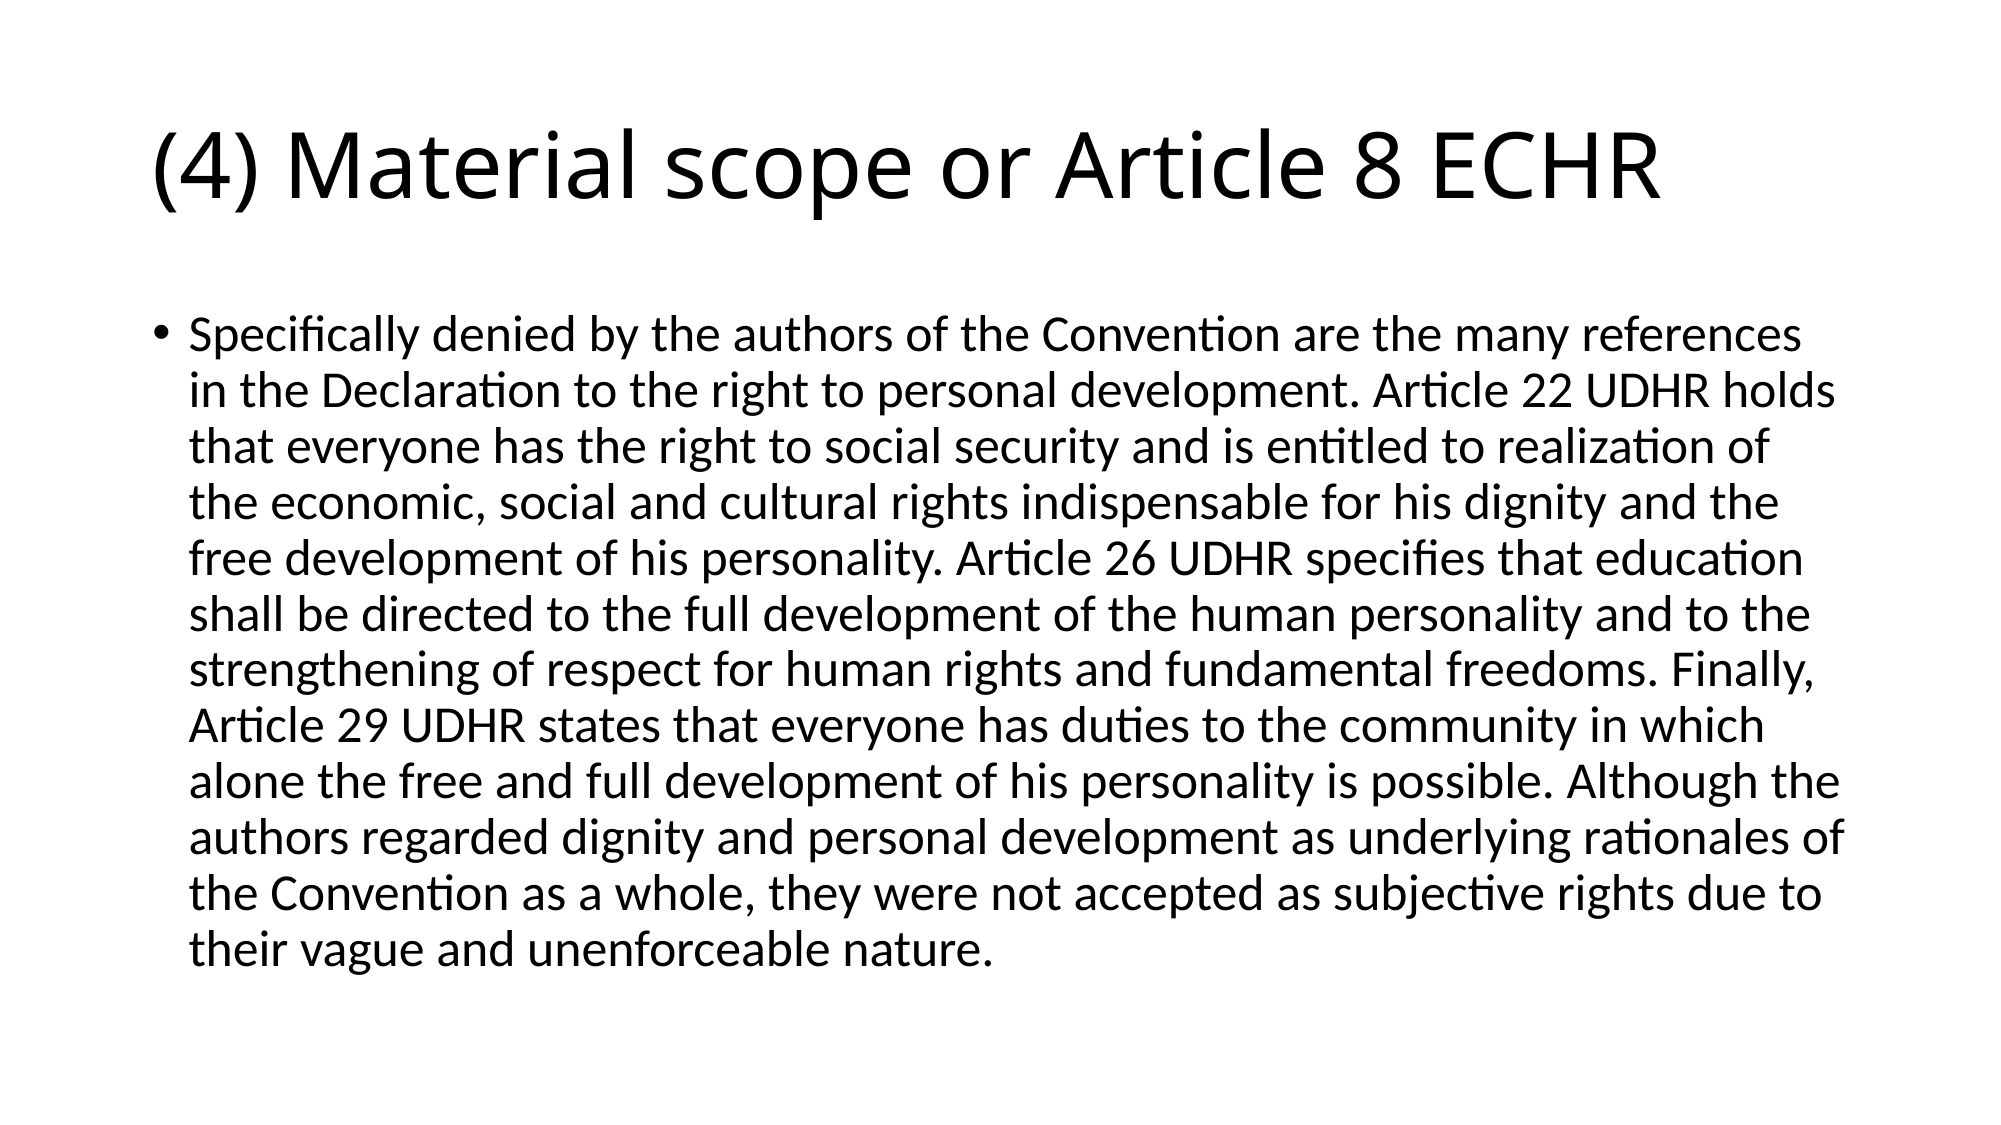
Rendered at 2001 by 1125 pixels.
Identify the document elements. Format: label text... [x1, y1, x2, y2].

list Specifically denied by the authors of the Convention are the many references in the Declaration to the right to personal development. Article 22 UDHR holds that everyone has the right to social security and is entitled to realization of the economic, social and cultural rights indispensable for his dignity and the free development of his personality. Article 26 UDHR specifies that education shall be directed to the full development of the human personality and to the strengthening of respect for human rights and fundamental freedoms. Finally, Article 29 UDHR states that everyone has duties to the community in which alone the free and full development of his personality is possible. Although the authors regarded dignity and personal development as underlying rationales of the Convention as a whole, they were not accepted as subjective rights due to their vague and unenforceable nature. [137, 299, 1863, 1014]
title (4) Material scope or Article 8 ECHR [137, 59, 1863, 278]
